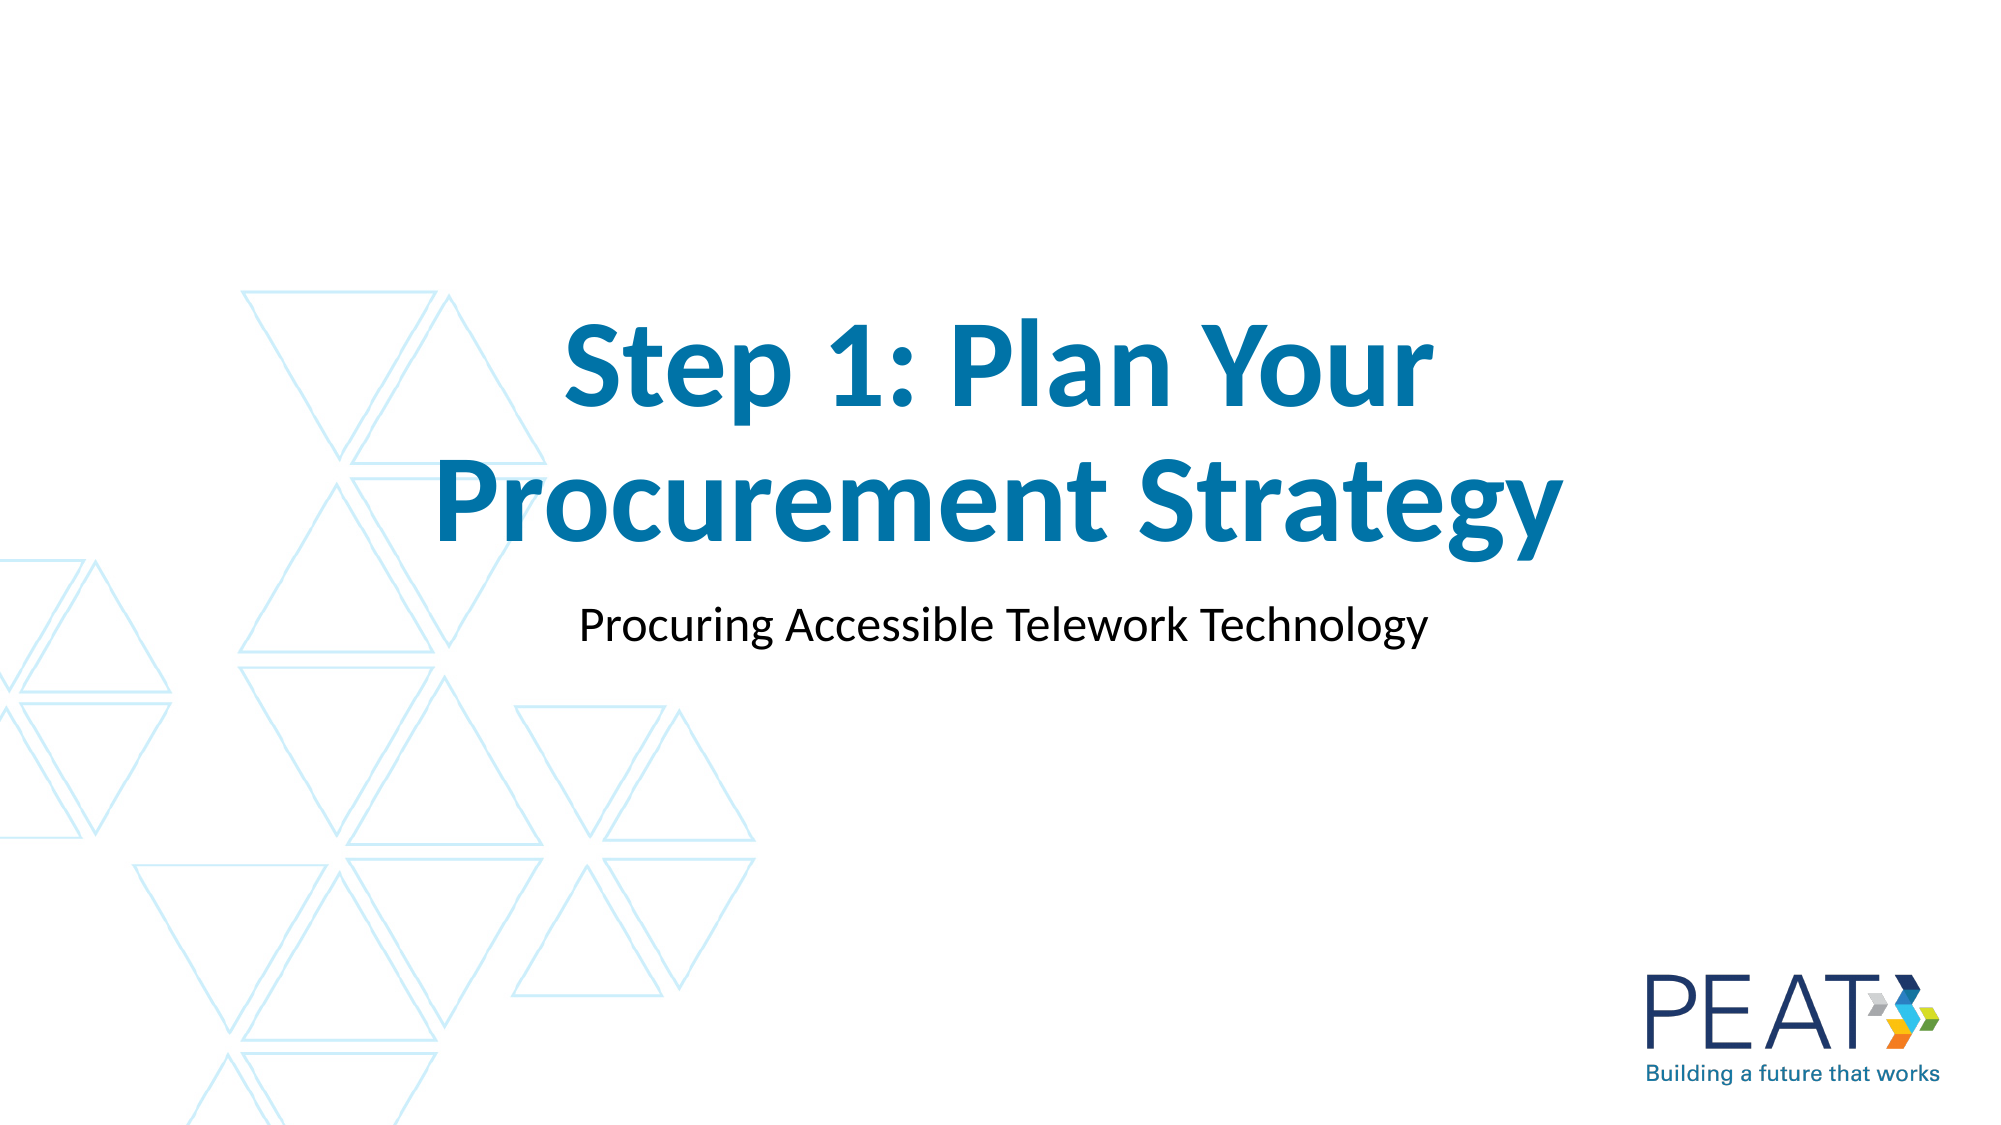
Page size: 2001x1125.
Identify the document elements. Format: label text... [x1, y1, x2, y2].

picture [1627, 954, 1957, 1099]
title Step 1: Plan Your Procurement Strategy [249, 184, 1750, 576]
subtitle Procuring Accessible Telework Technology [249, 590, 1750, 863]
